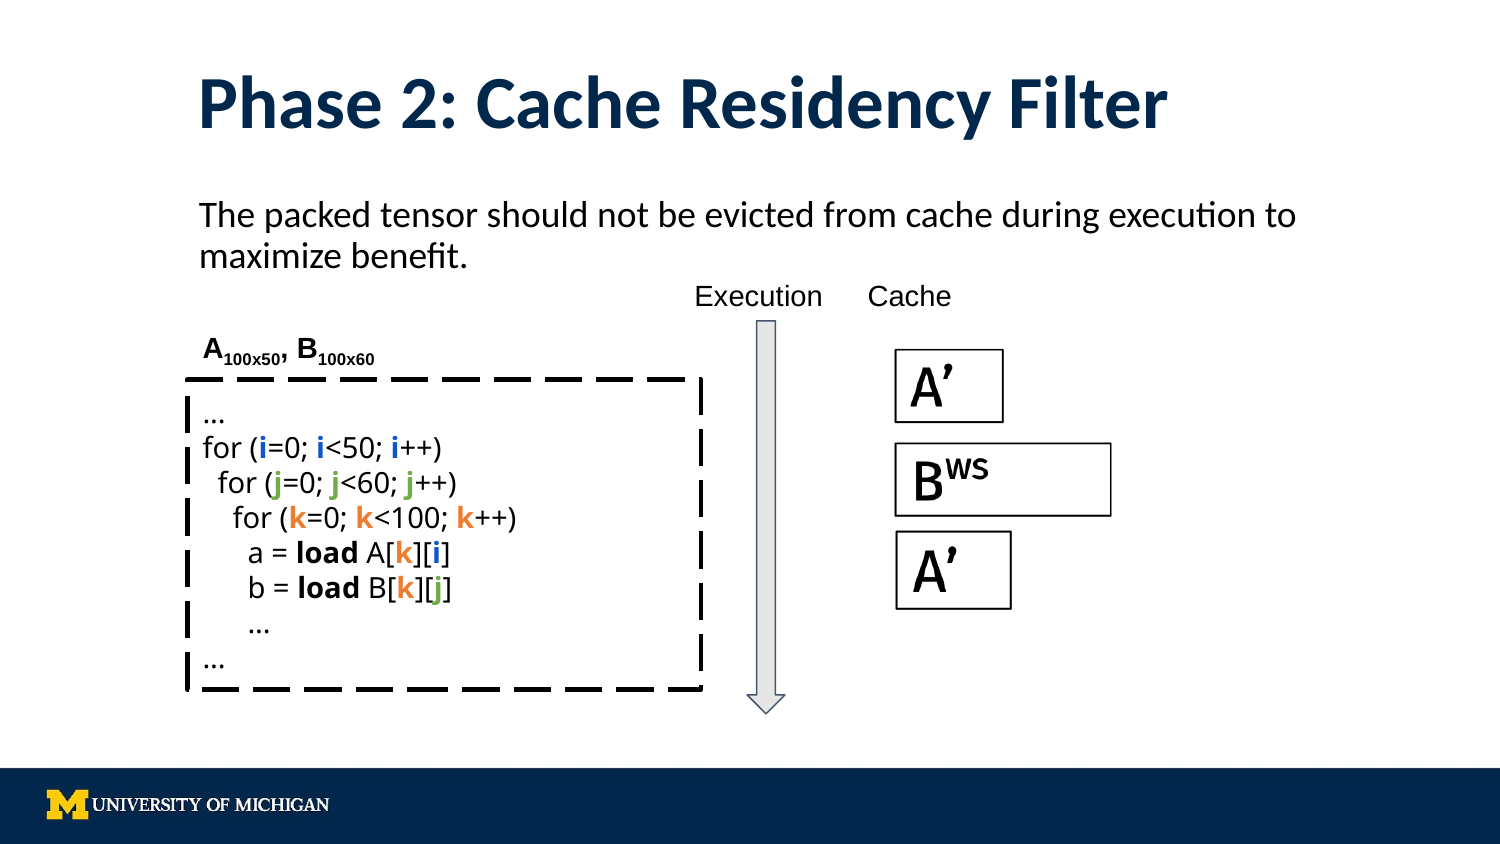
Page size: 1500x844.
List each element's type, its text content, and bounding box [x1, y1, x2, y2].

title Phase 2: Cache Residency Filter [187, 43, 1313, 150]
text_box Cache [852, 261, 1056, 309]
text_box ... for (i=0; i<50; i++) for (j=0; j<60; j++) for (k=0; k<100; k++) a = load A[k][i] b = load B[k][j] ... ... [187, 384, 702, 690]
text_box [747, 320, 785, 714]
text_box Execution [679, 261, 852, 309]
text_box A100x50, B100x60 [187, 314, 702, 384]
picture [0, 0, 1500, 844]
subtitle The packed tensor should not be evicted from cache during execution to maximize benefit. [187, 189, 1313, 756]
